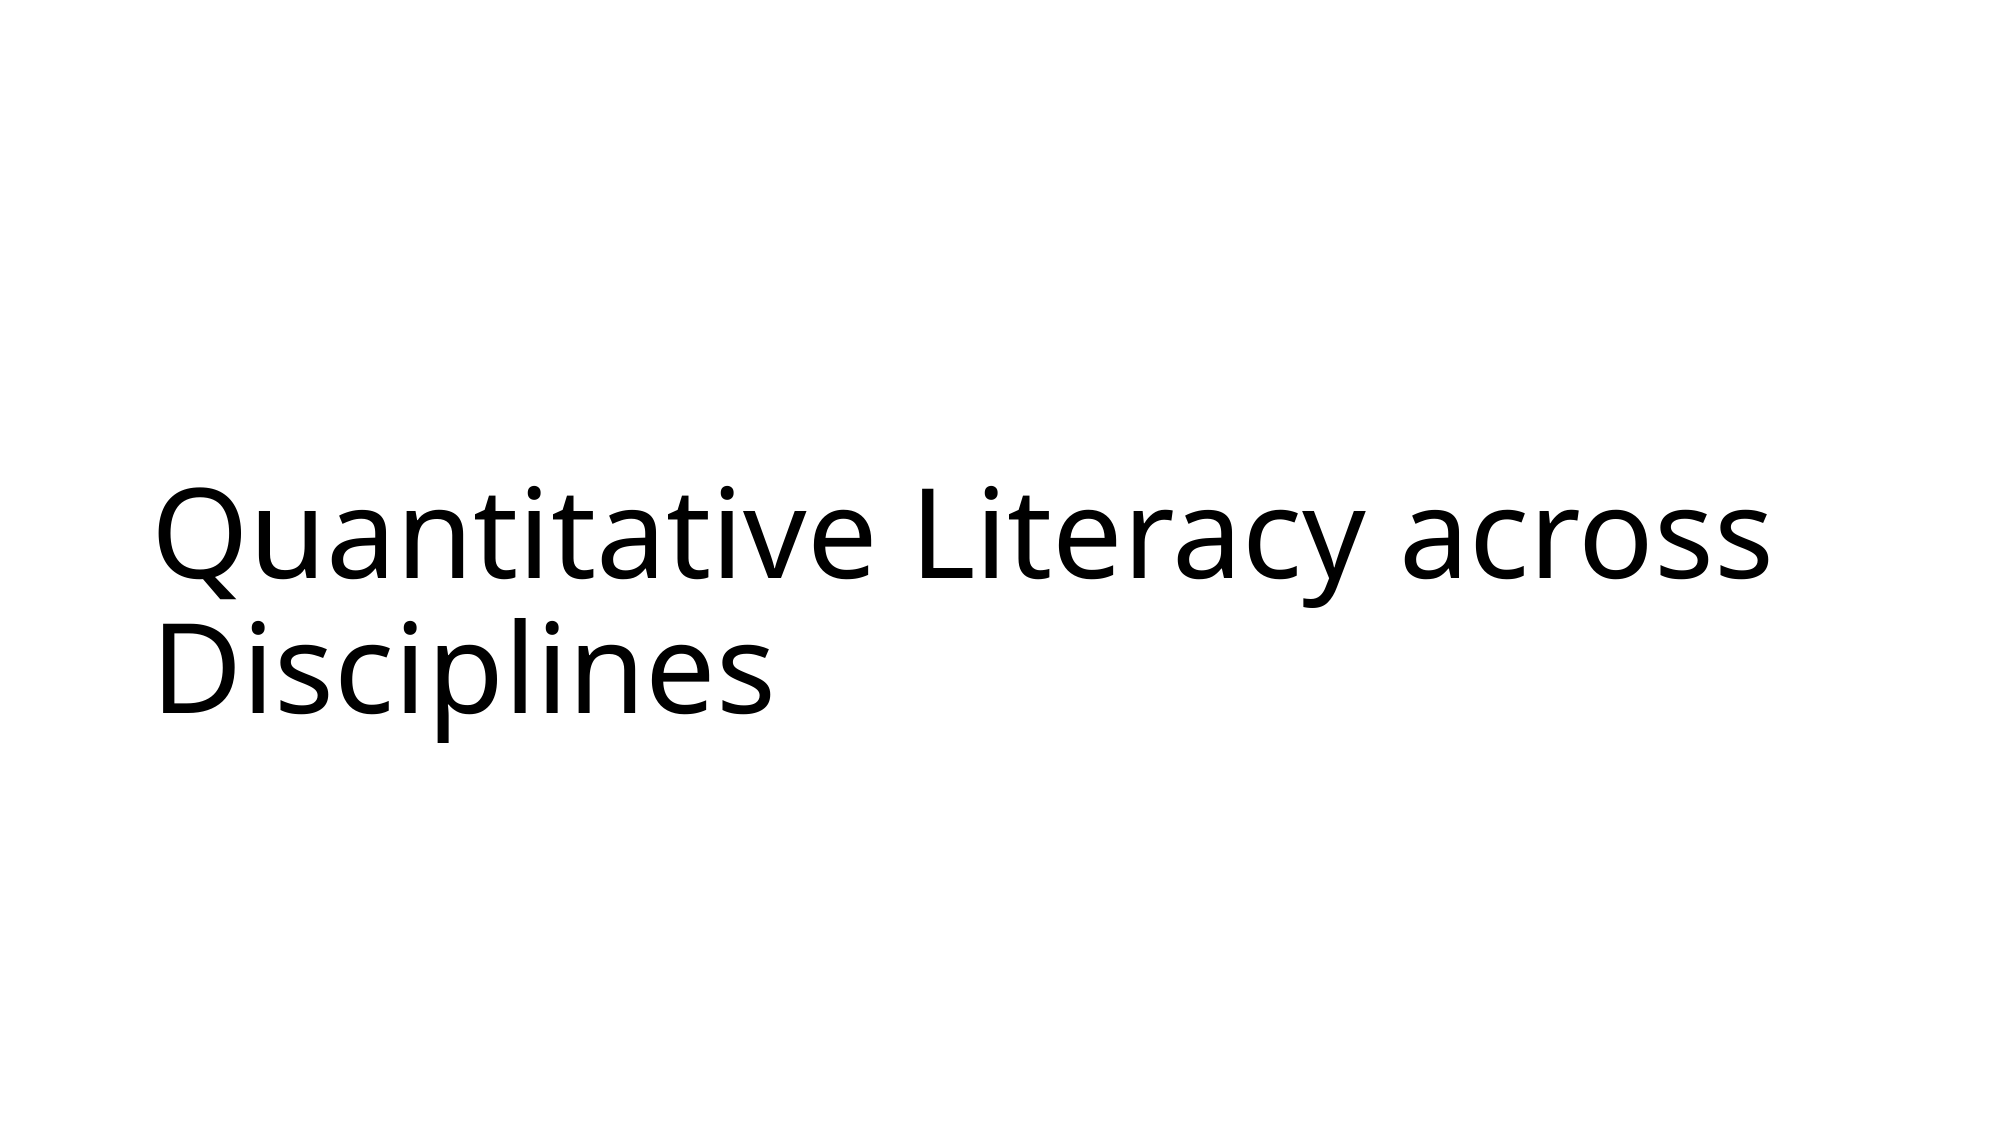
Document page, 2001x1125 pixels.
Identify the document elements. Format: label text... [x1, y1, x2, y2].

title Quantitative Literacy across Disciplines [136, 280, 1862, 749]
